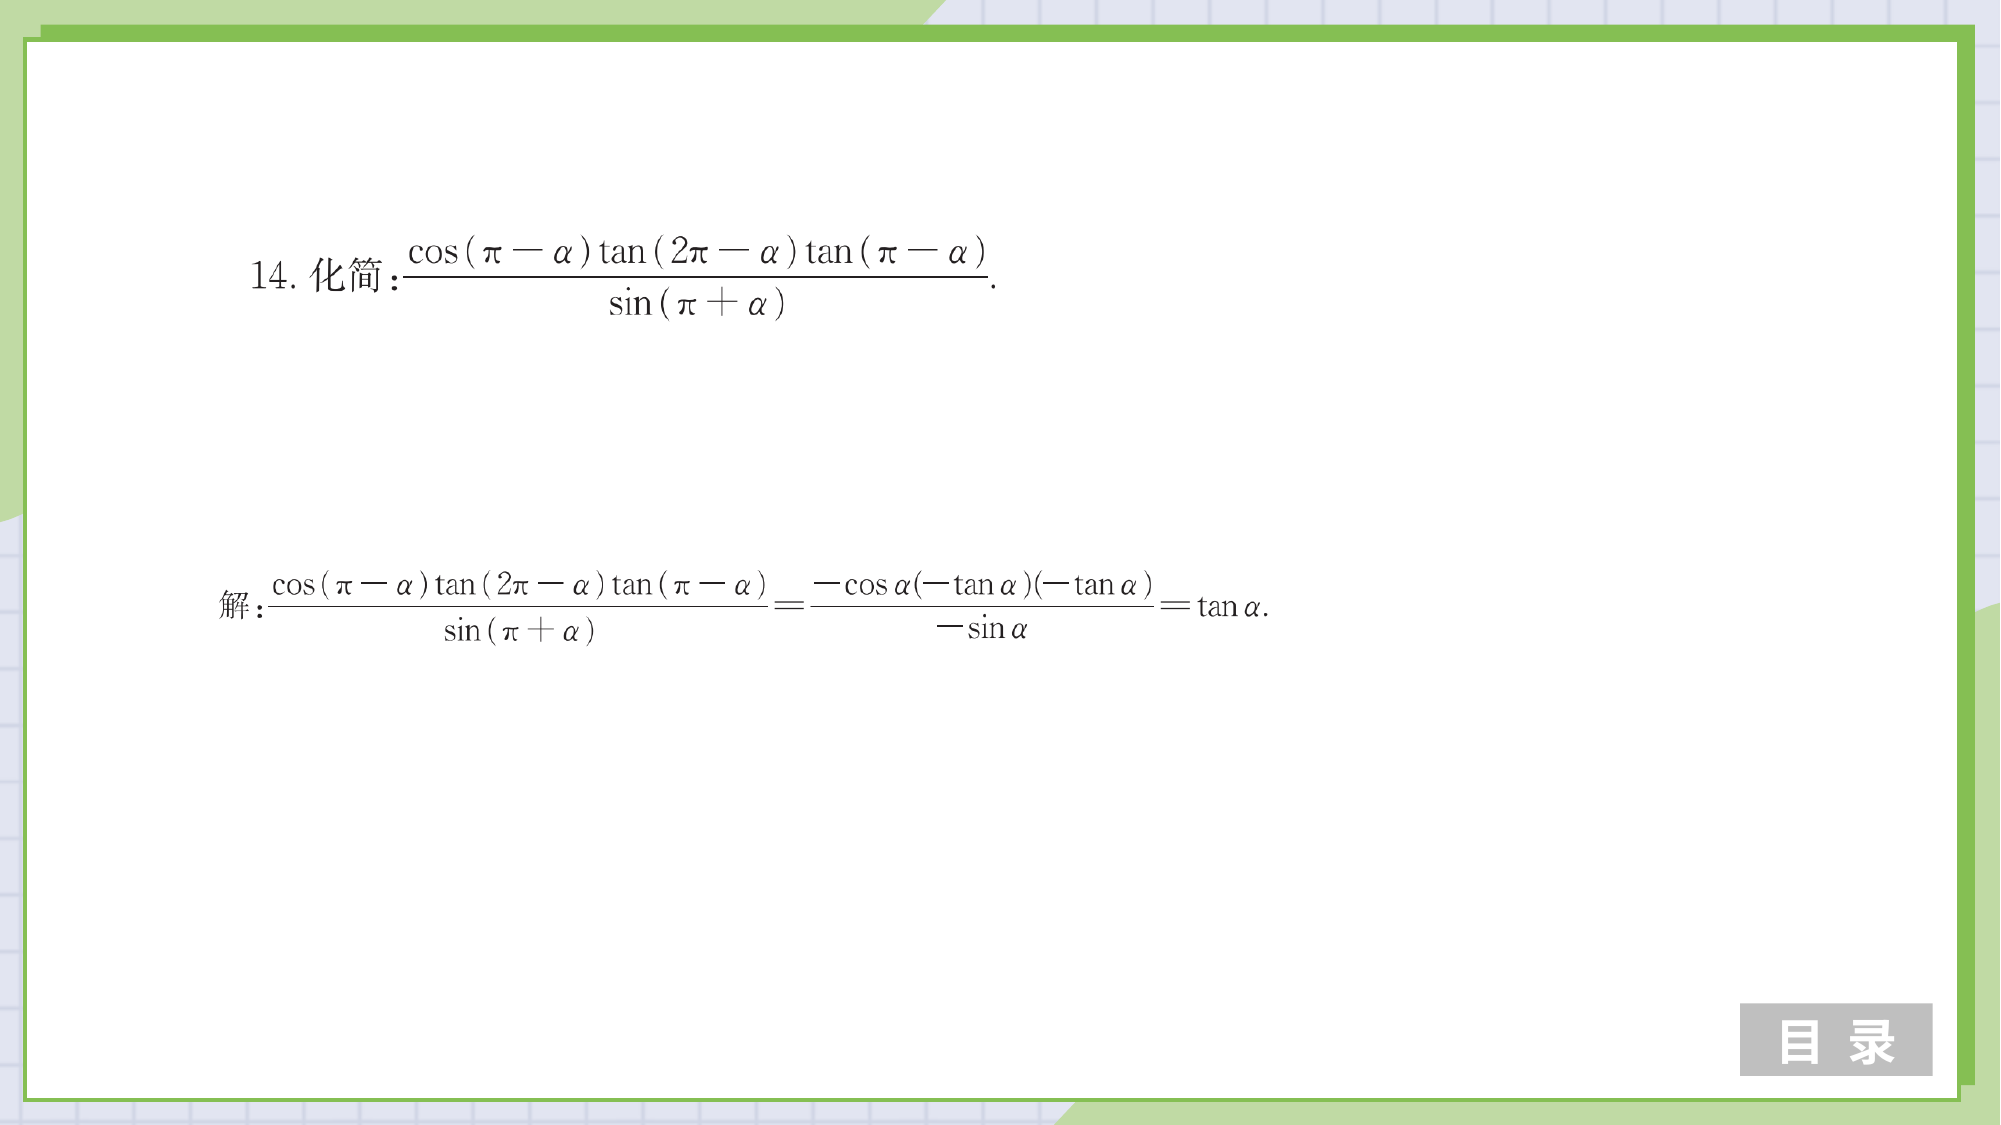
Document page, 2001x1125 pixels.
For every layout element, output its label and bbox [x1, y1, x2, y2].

picture [216, 551, 1816, 648]
picture [0, 515, 1074, 1125]
picture [241, 218, 1027, 331]
picture [925, 0, 2000, 611]
